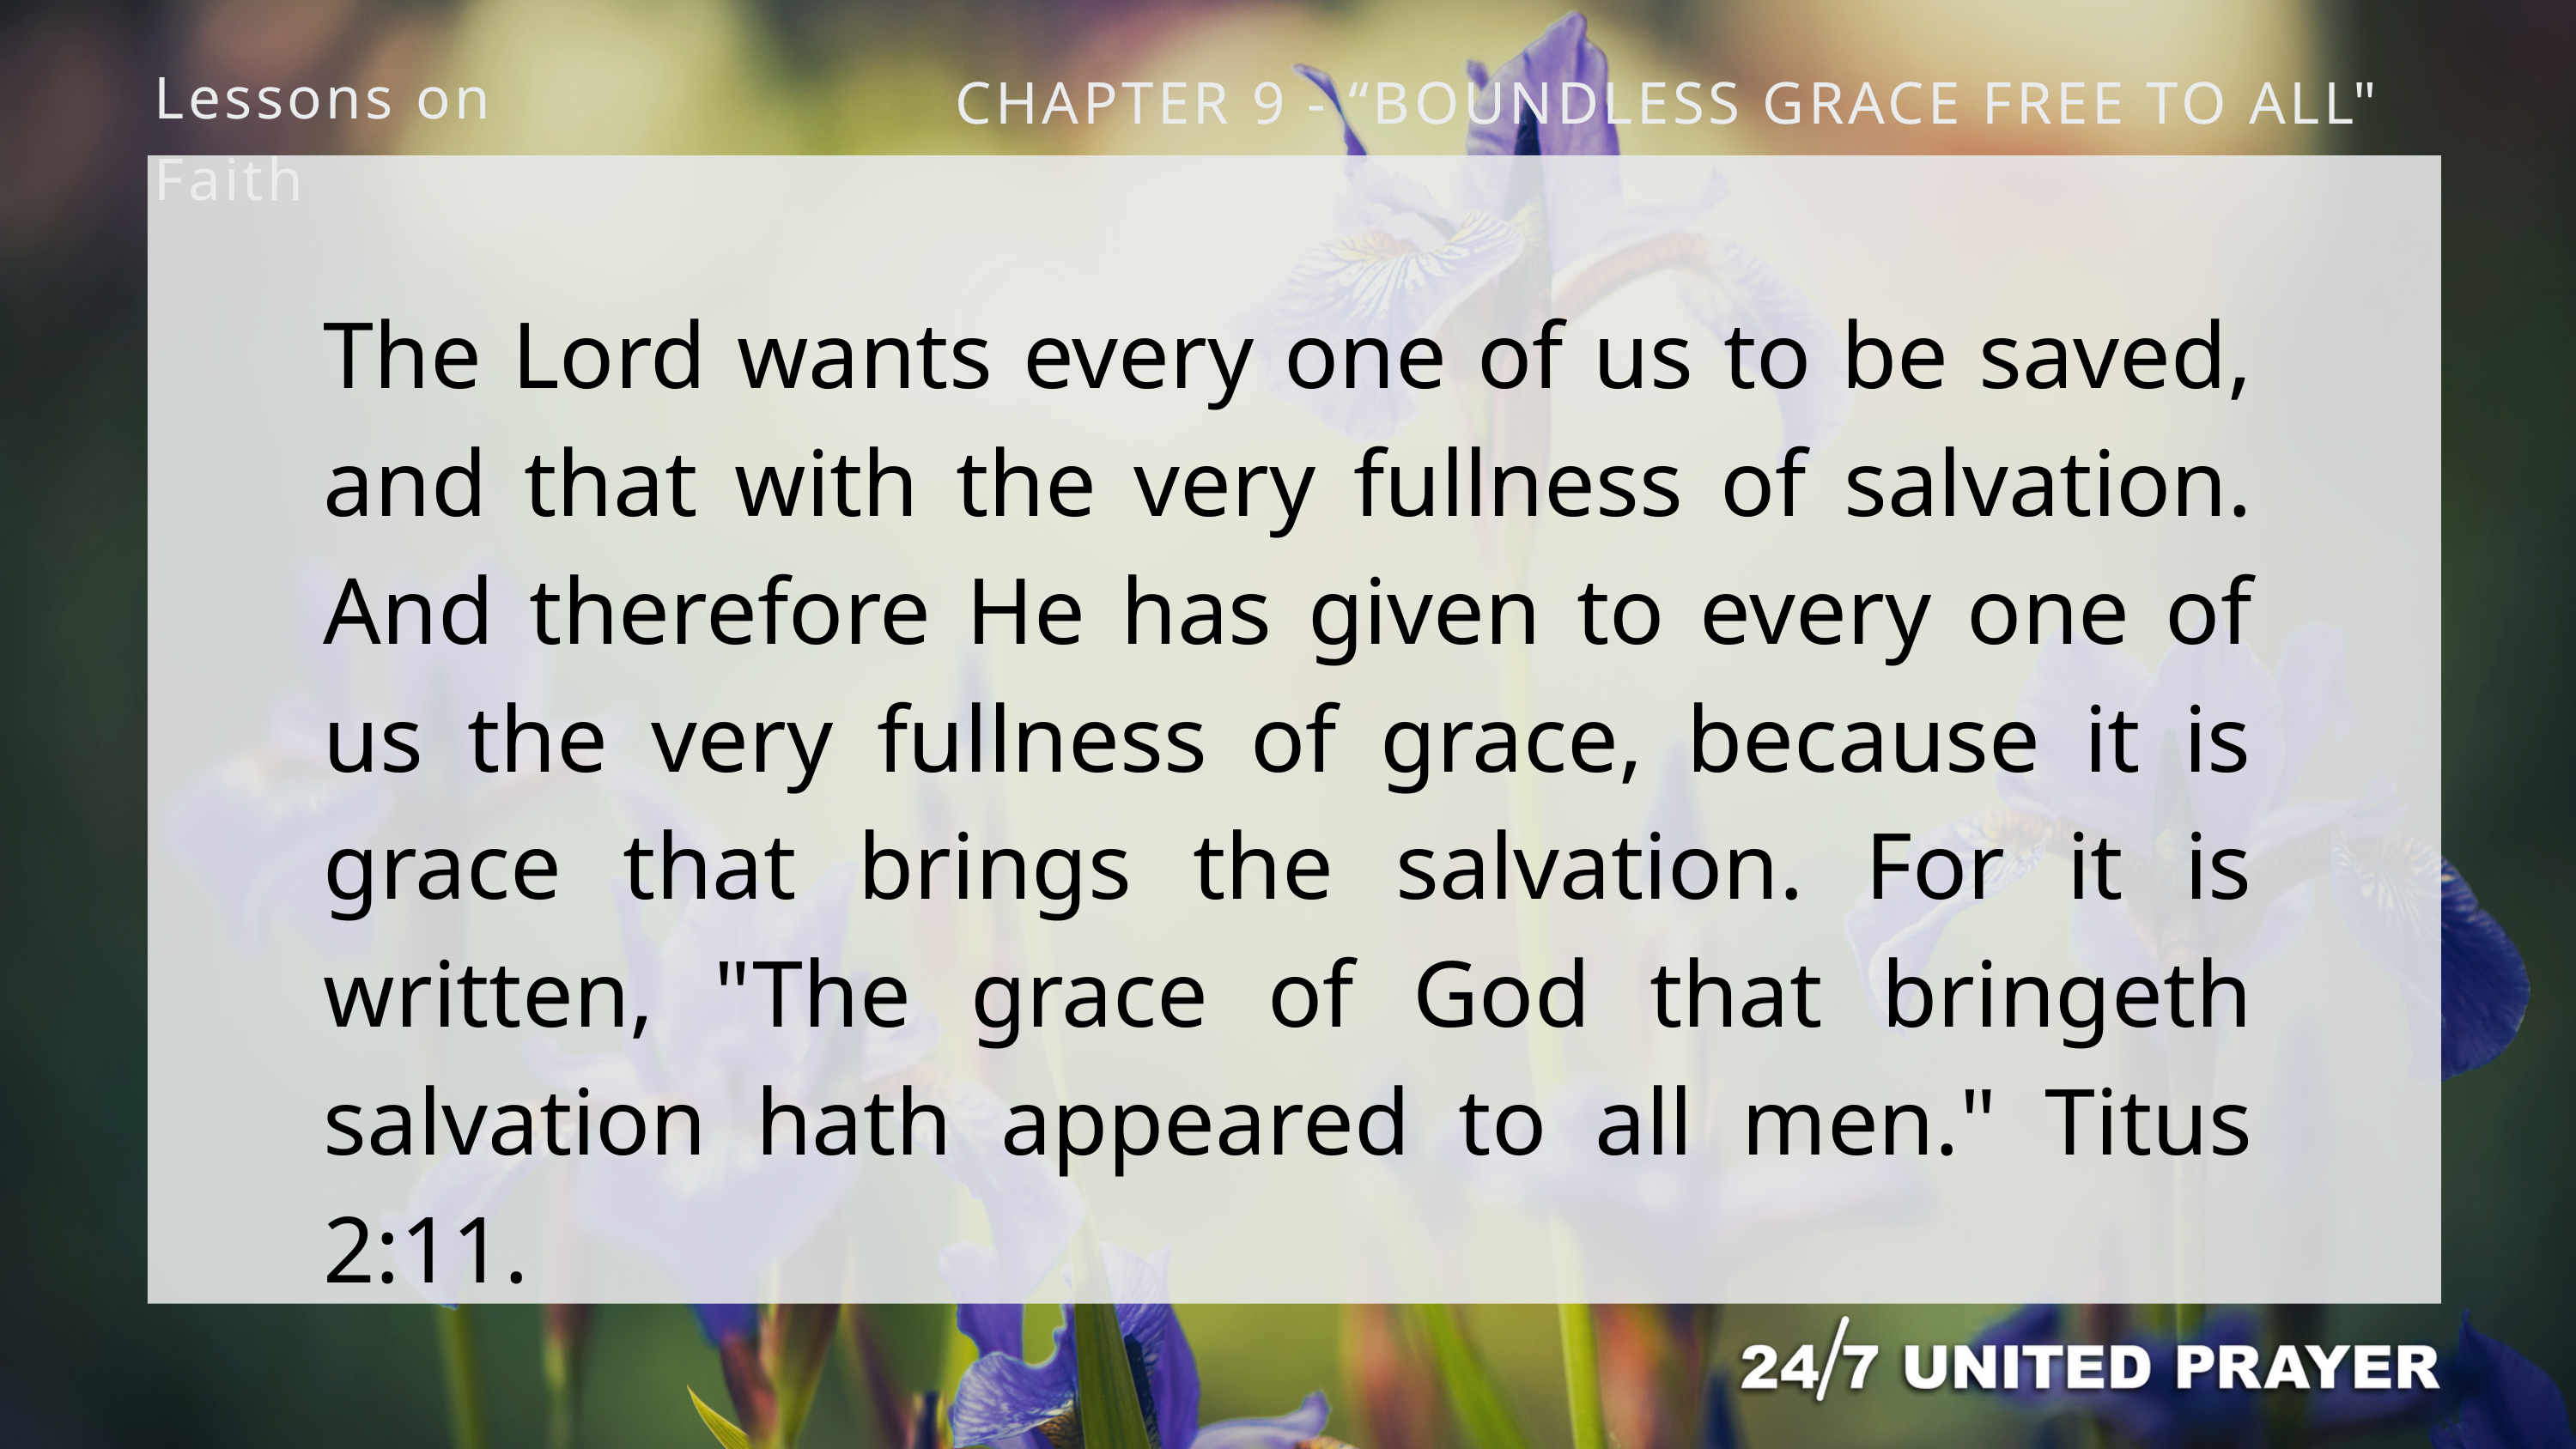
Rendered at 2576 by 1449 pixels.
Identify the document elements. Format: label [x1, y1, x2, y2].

text_box [147, 155, 2442, 1304]
picture [0, 0, 2576, 1449]
